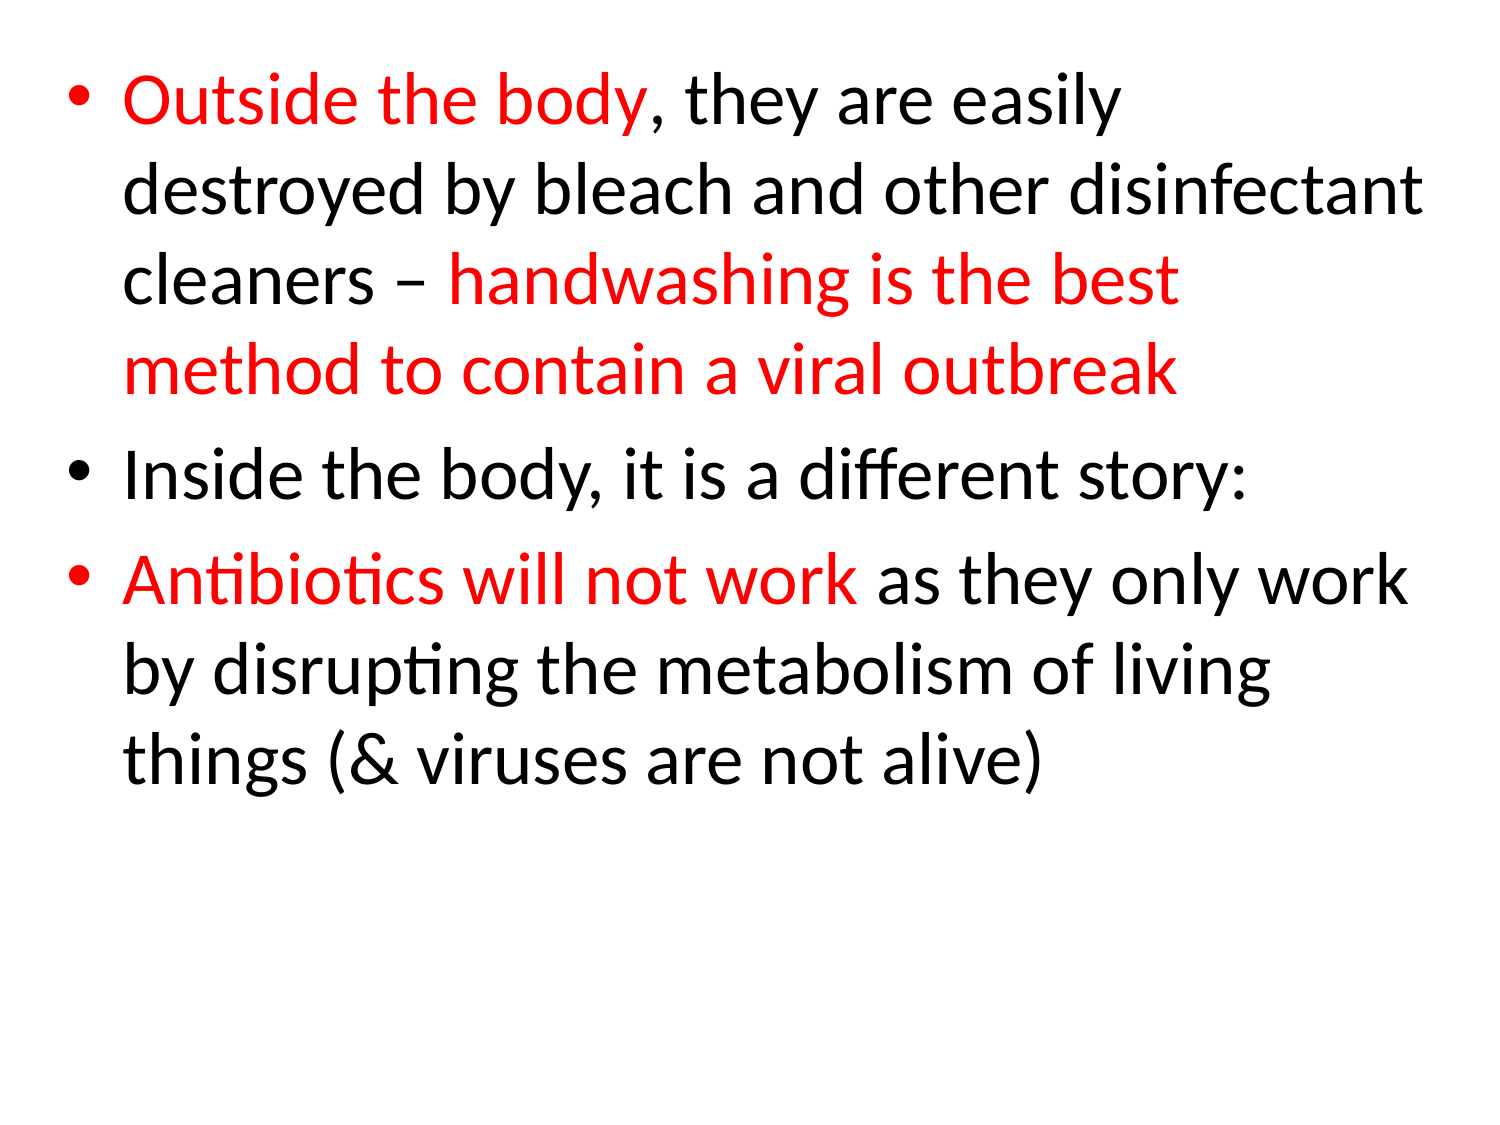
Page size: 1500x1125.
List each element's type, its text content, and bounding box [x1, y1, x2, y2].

list Outside the body, they are easily destroyed by bleach and other disinfectant cleaners – handwashing is the best method to contain a viral outbreak Inside the body, it is a different story: Antibiotics will not work as they only work by disrupting the metabolism of living things (& viruses are not alive) [51, 41, 1445, 1073]
